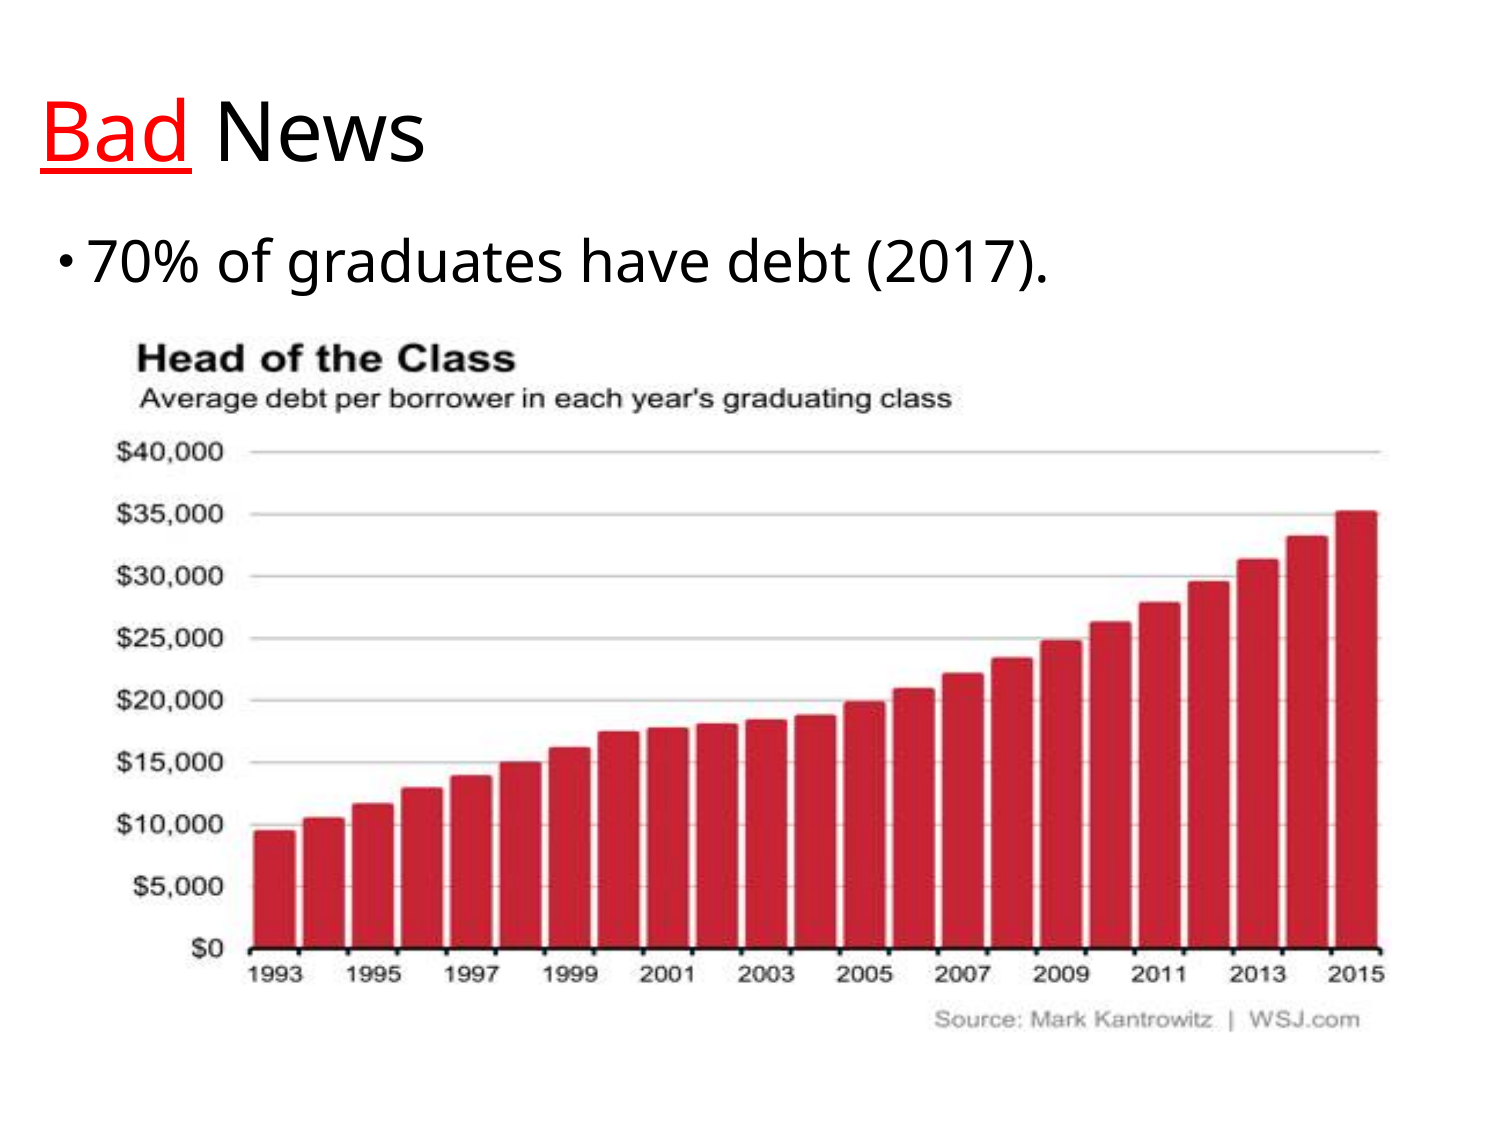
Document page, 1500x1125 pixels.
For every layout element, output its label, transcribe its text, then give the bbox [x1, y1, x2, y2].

picture [112, 321, 1392, 1050]
list 70% of graduates have debt (2017). [37, 224, 1388, 1050]
title Bad News [24, 0, 1300, 188]
